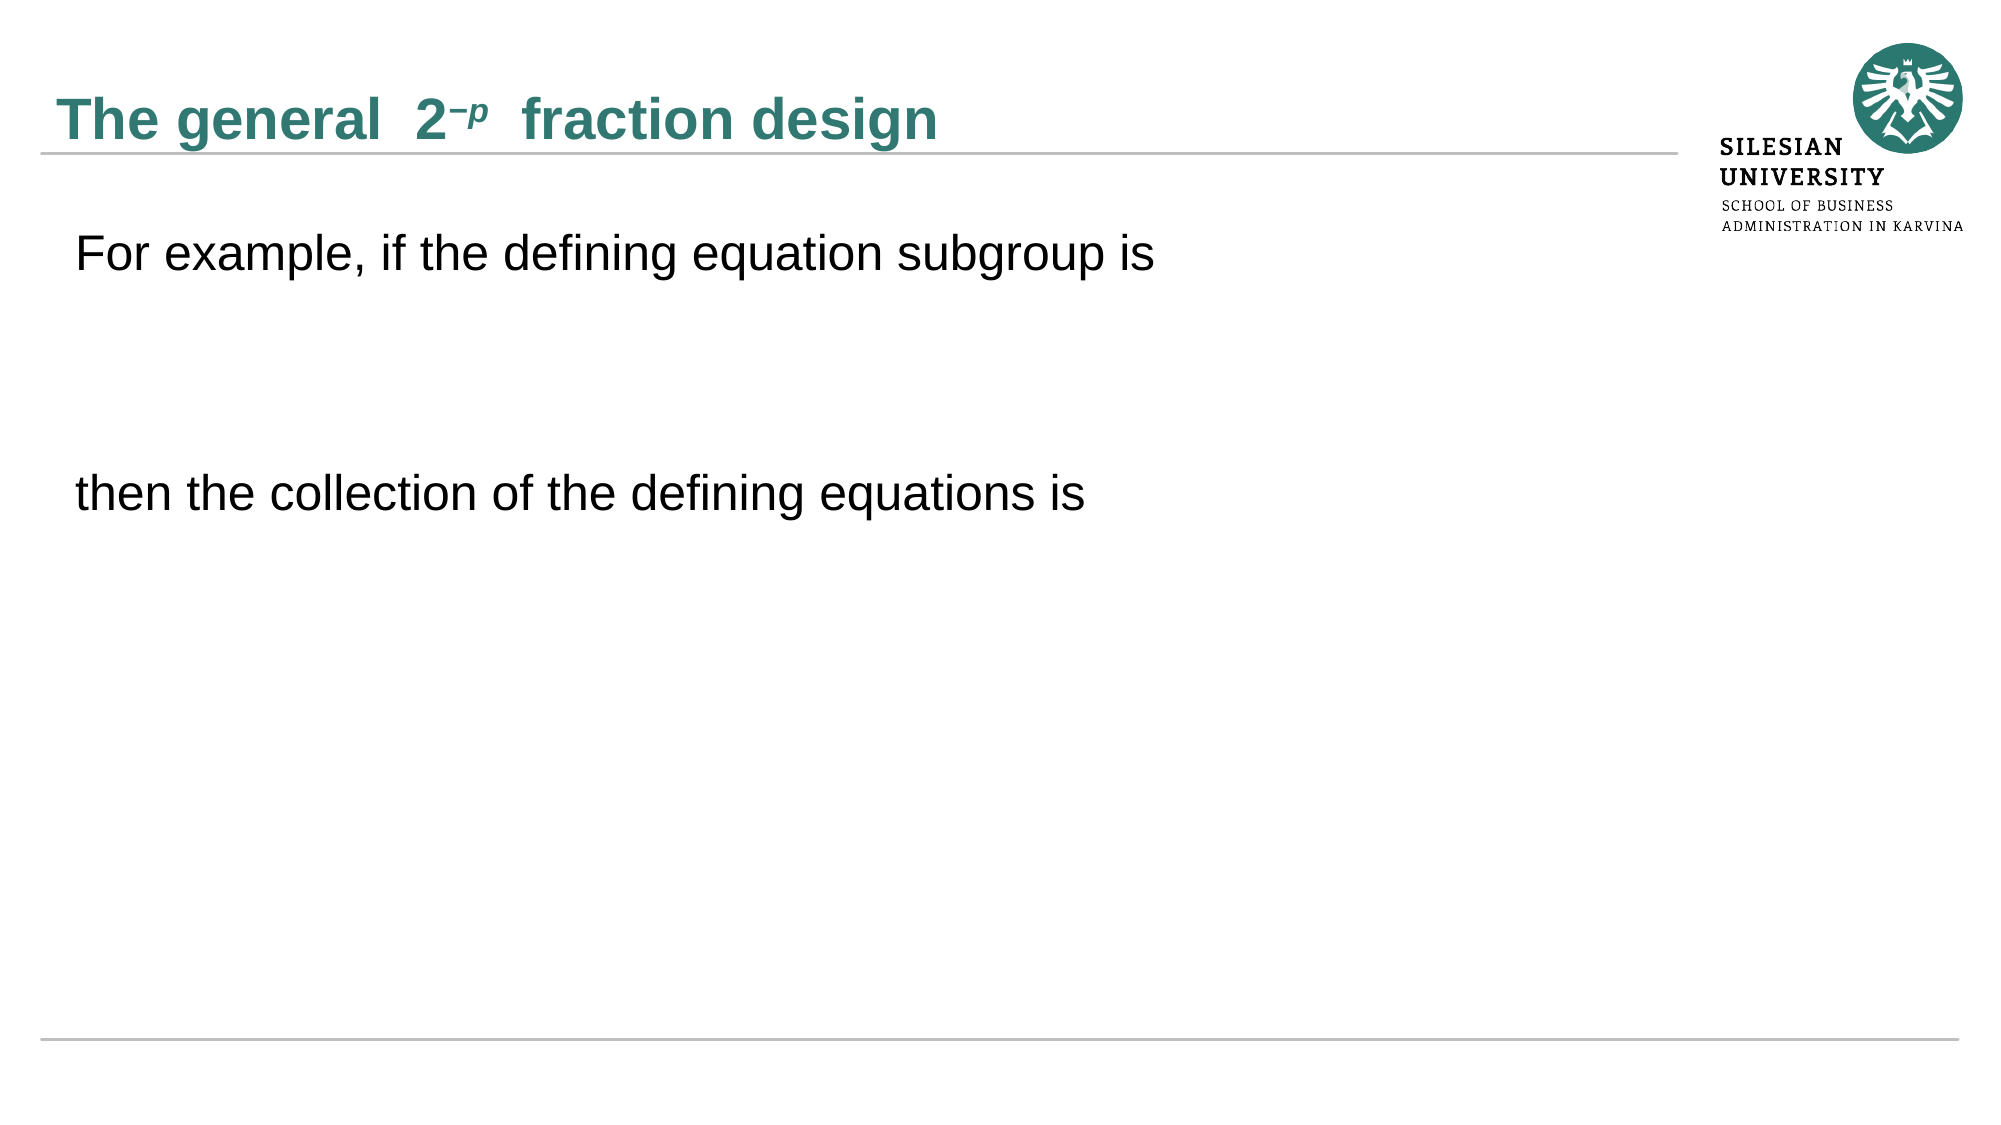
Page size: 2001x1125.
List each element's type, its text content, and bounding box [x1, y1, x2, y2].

title The general 2−p fraction design [41, 73, 1636, 150]
picture [1720, 43, 1963, 231]
